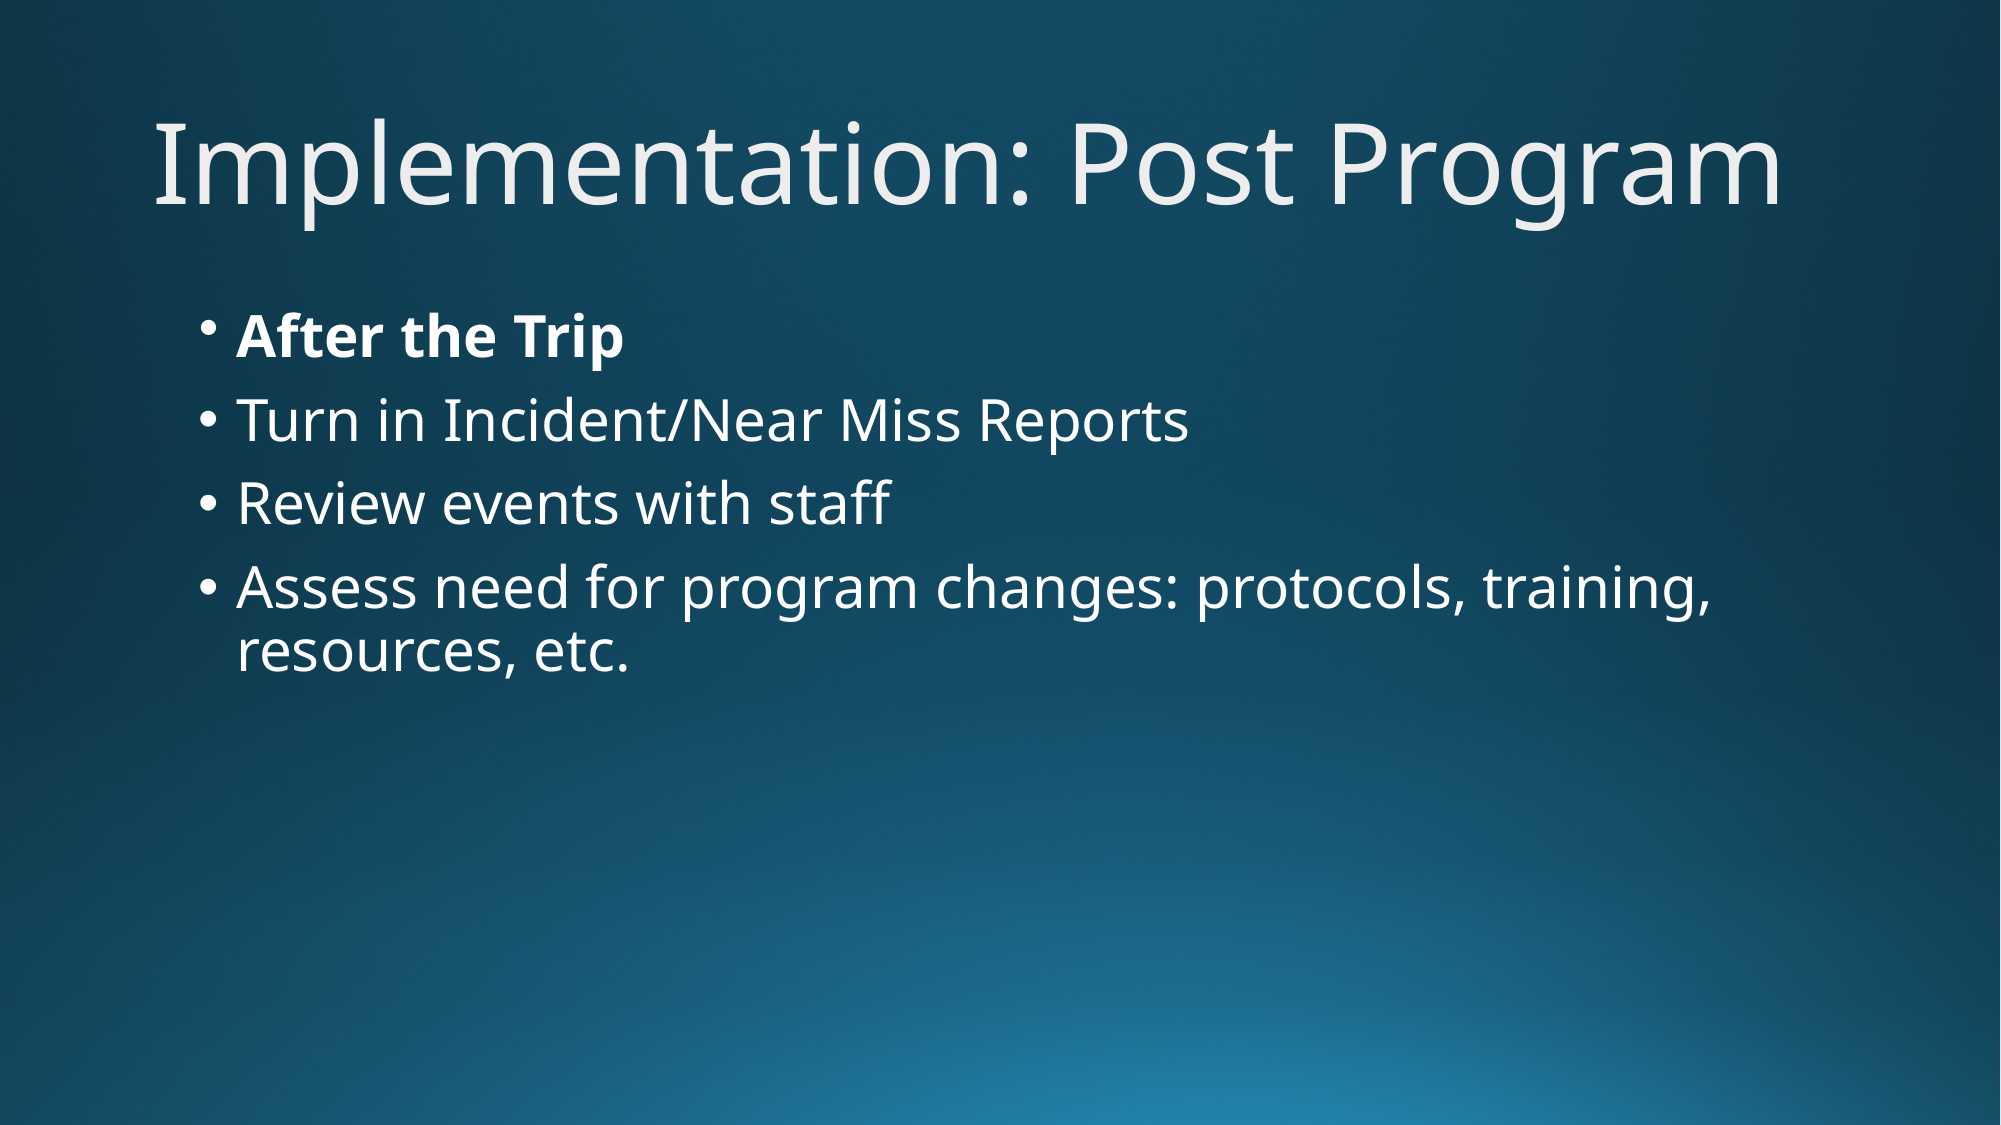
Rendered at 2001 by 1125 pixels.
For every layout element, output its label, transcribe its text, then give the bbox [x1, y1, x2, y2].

picture [0, 0, 2001, 1125]
list After the Trip Turn in Incident/Near Miss Reports Review events with staff Assess need for program changes: protocols, training, resources, etc. [183, 299, 1863, 1014]
text_box Implementation: Post Program [137, 59, 1863, 278]
